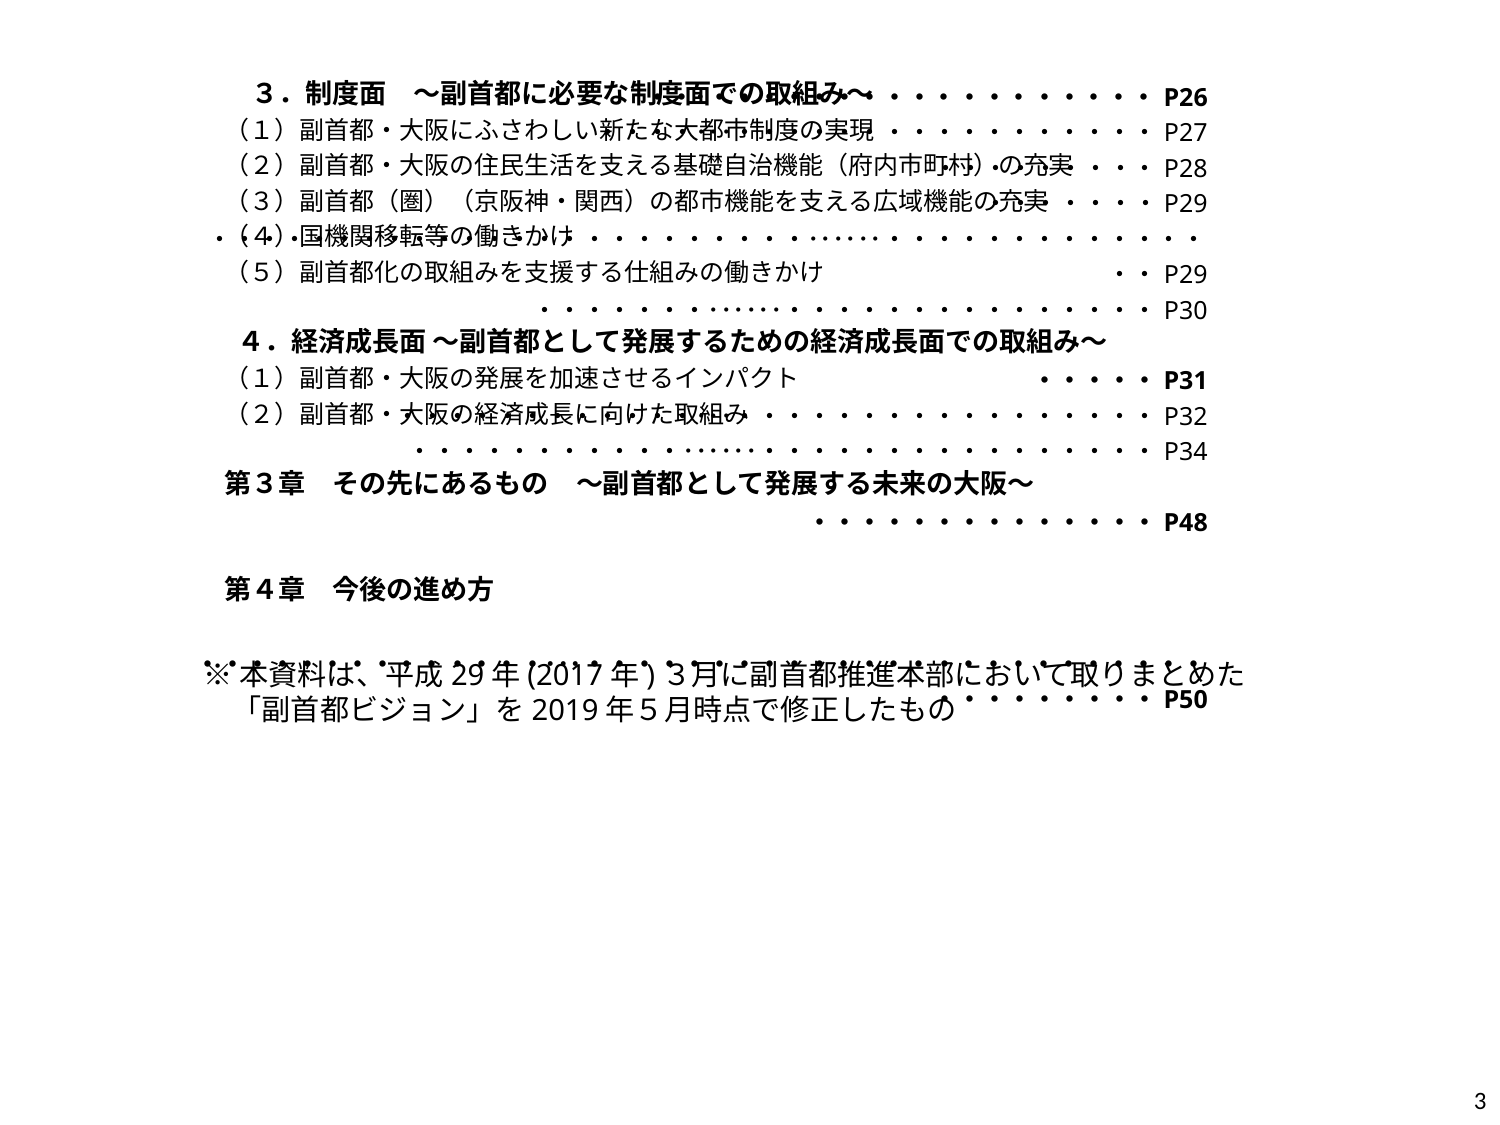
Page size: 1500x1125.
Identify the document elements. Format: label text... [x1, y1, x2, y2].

text_box ３．制度面 ～副首都に必要な制度面での取組み～ （１）副首都・大阪にふさわしい新たな大都市制度の実現 （２）副首都・大阪の住民生活を支える基礎自治機能（府内市町村）の充実 （３）副首都（圏）（京阪神・関西）の都市機能を支える広域機能の充実 （４）国機関移転等の働きかけ （５）副首都化の取組みを支援する仕組みの働きかけ ４．経済成長面 ～副首都として発展するための経済成長面での取組み～ （１）副首都・大阪の発展を加速させるインパクト （２）副首都・大阪の経済成長に向けた取組み 第３章 その先にあるもの ～副首都として発展する未来の大阪～ 第４章 今後の進め方 [210, 30, 1274, 649]
text_box 3 [1376, 1069, 1500, 1125]
text_box ・・･・・・・・・・・・・・・・・・・・・P26 ・・・・･･･・・・・・・・・・・・・・・・・・P27 ・・・・・・・・・P28 ・・・・・・・P29 ・・・・・・・・・・・・・・・・・・・・・・・・･･････・・・・・・・・・・・・・・・P29 ・・・・・・・･･････・・・・・・・・・・・・・・・P30 ・・・・・P31 ・・・・・・・・・・・・･･･・・・・・・・・・・・・・・・・・P32 ・・・・・・・・・・・･･････・・・・・・・・・・・・・・・・P34 ・・・・・・・・・・・・・・P48 ・・・・・・・・・・・・・・･･･・・・・・・・・・・・・・・・・・・・・・・・・・・・・・・・・・・P50 [159, 33, 1223, 792]
text_box ※本資料は、平成29年(2017年)３月に副首都推進本部において取りまとめた 「副首都ビジョン」を2019年５月時点で修正したもの [188, 649, 1274, 734]
